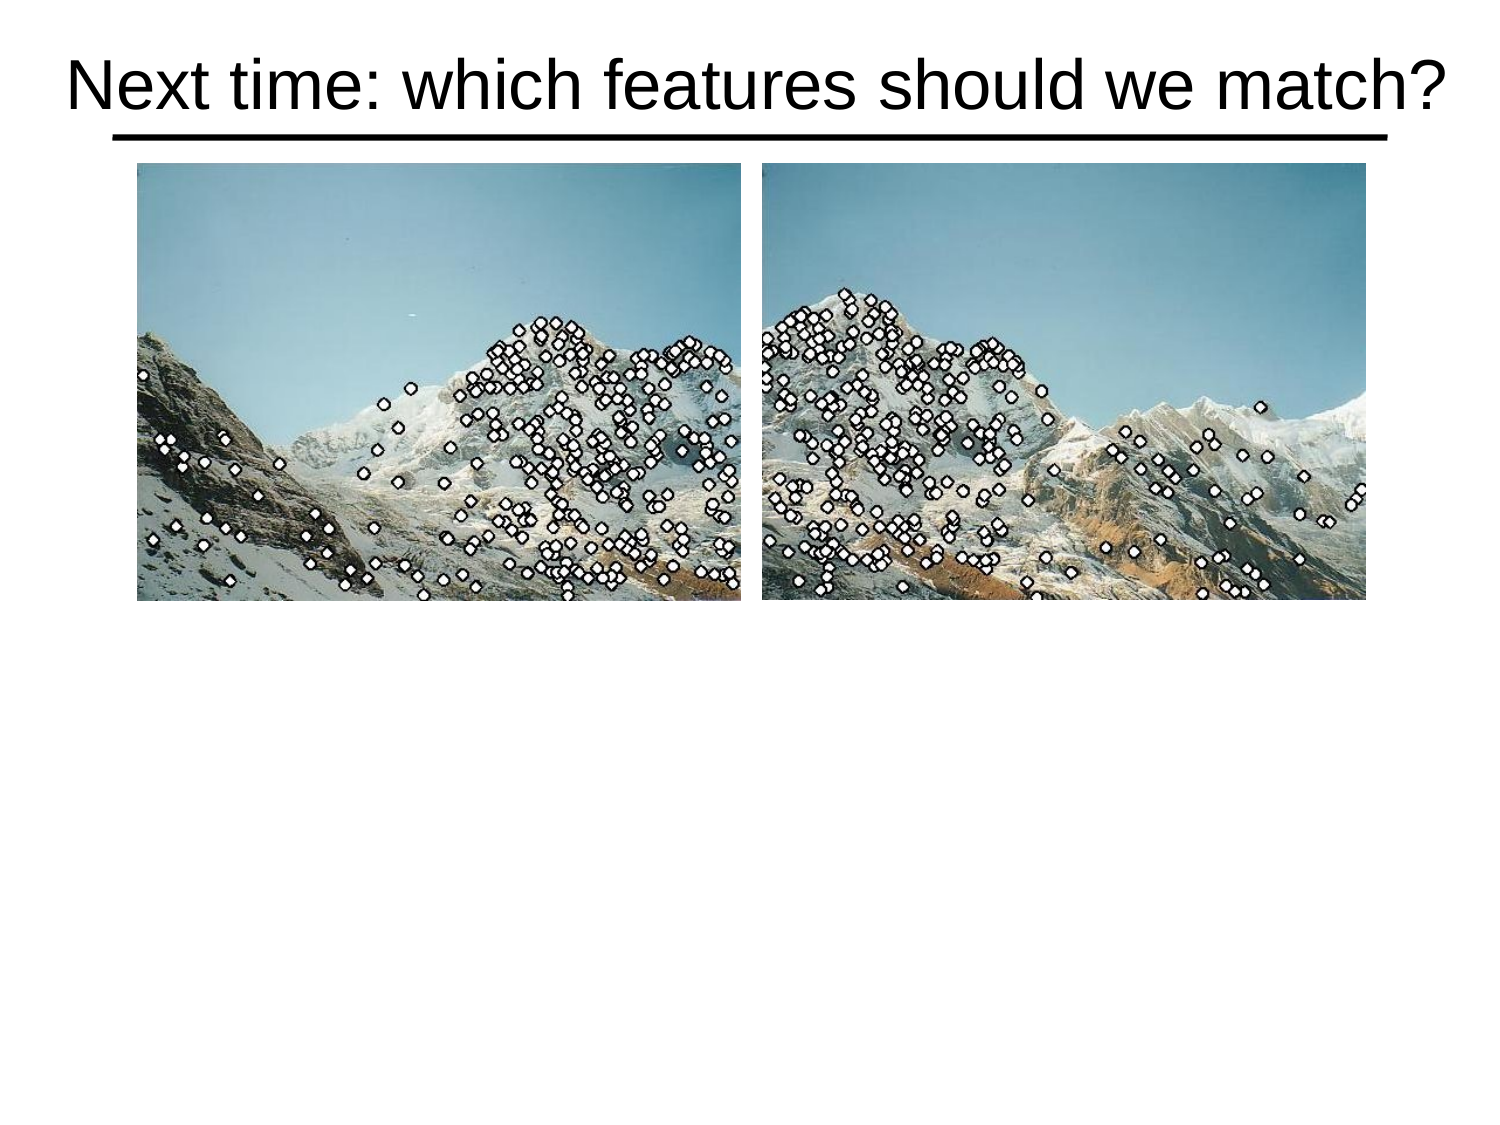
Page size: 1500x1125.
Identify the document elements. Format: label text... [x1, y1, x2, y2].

picture [762, 163, 1366, 600]
title Next time: which features should we match? [49, 12, 1500, 151]
picture [137, 162, 741, 601]
